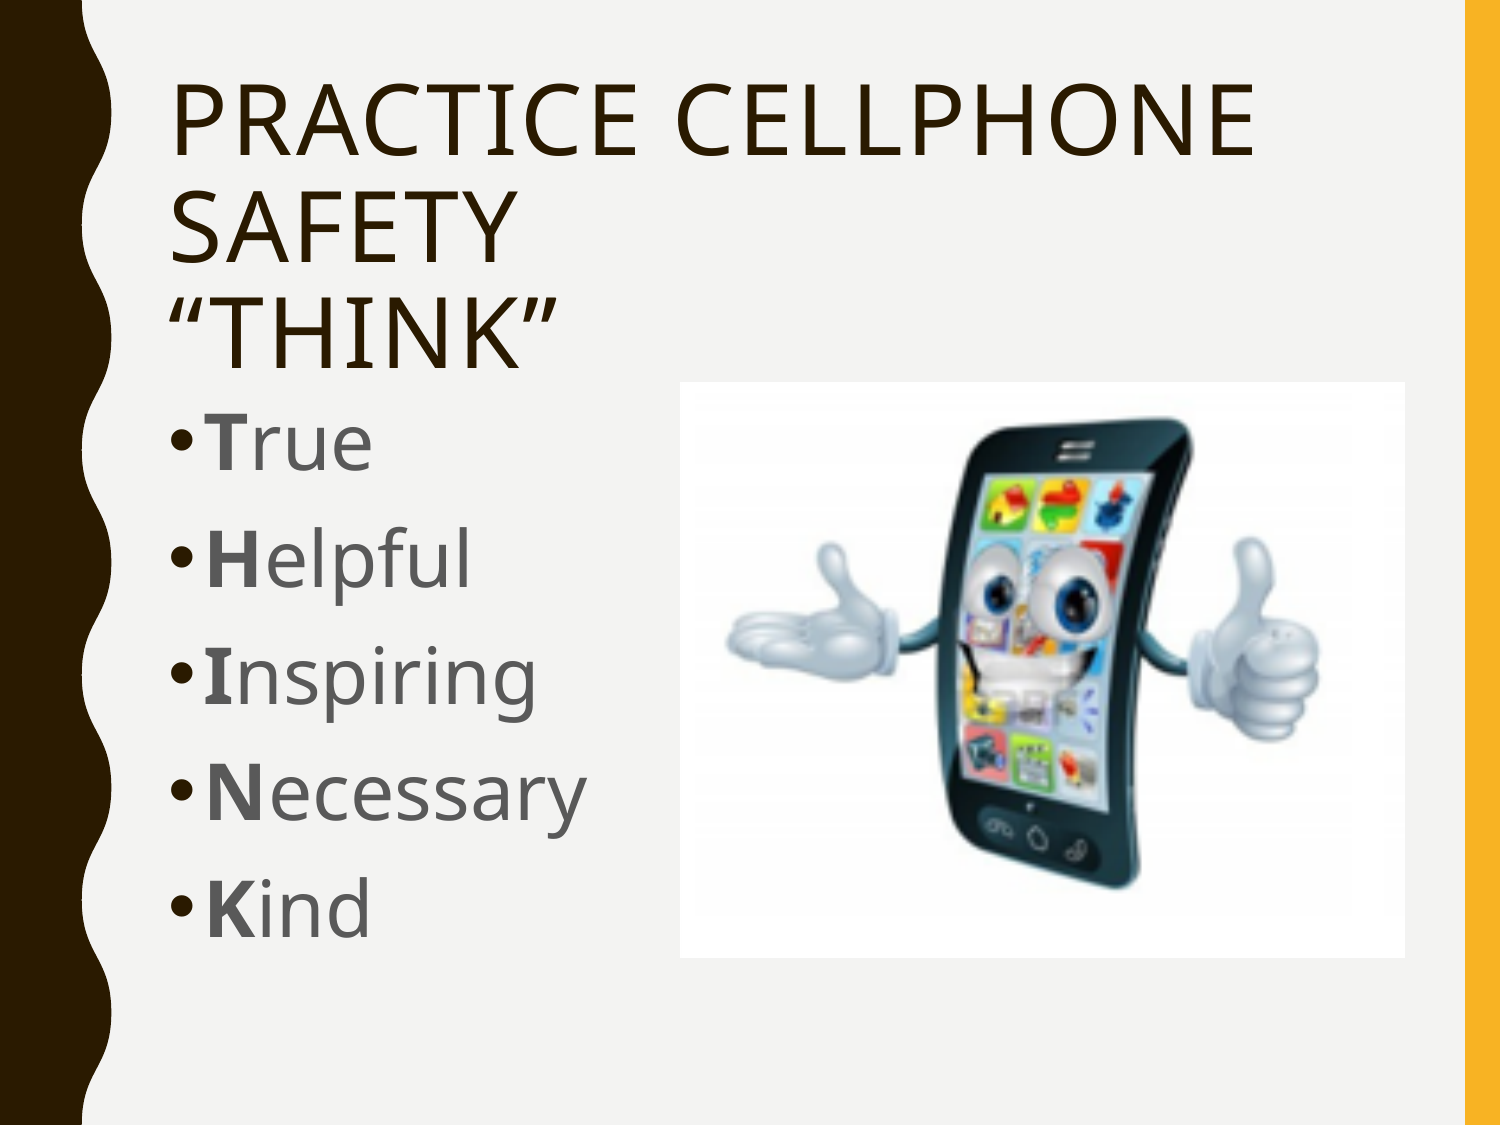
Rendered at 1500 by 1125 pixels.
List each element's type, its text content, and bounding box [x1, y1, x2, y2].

picture [680, 382, 1405, 958]
list True Helpful Inspiring Necessary Kind [154, 375, 1407, 965]
title Practice Cellphone Safety “THINK” [154, 62, 1407, 375]
